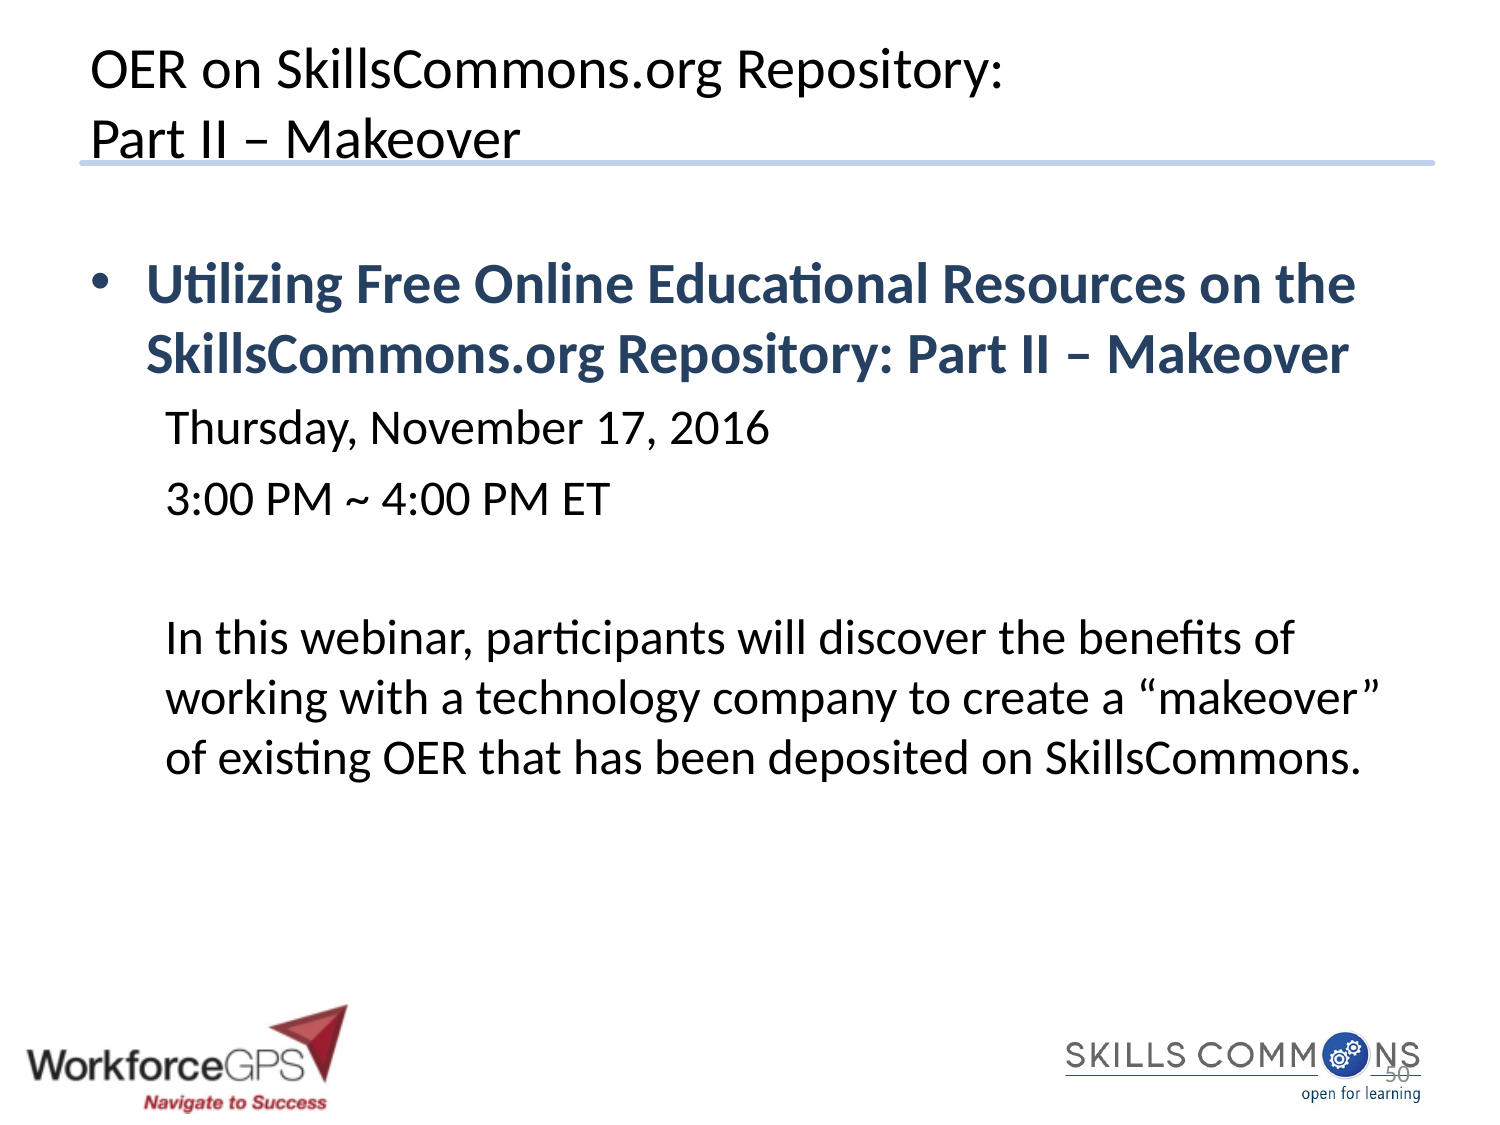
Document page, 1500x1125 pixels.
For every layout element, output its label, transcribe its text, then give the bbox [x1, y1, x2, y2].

list Utilizing Free Online Educational Resources on the SkillsCommons.org Repository: Part II – Makeover Thursday, November 17, 2016 3:00 PM ~ 4:00 PM ET In this webinar, participants will discover the benefits of working with a technology company to create a “makeover” of existing OER that has been deposited on SkillsCommons. [75, 237, 1425, 1005]
slide_number 50 [1074, 1042, 1425, 1103]
picture [1057, 1024, 1433, 1113]
title OER on SkillsCommons.org Repository: Part II – Makeover [75, 50, 1425, 150]
picture [24, 1004, 351, 1114]
